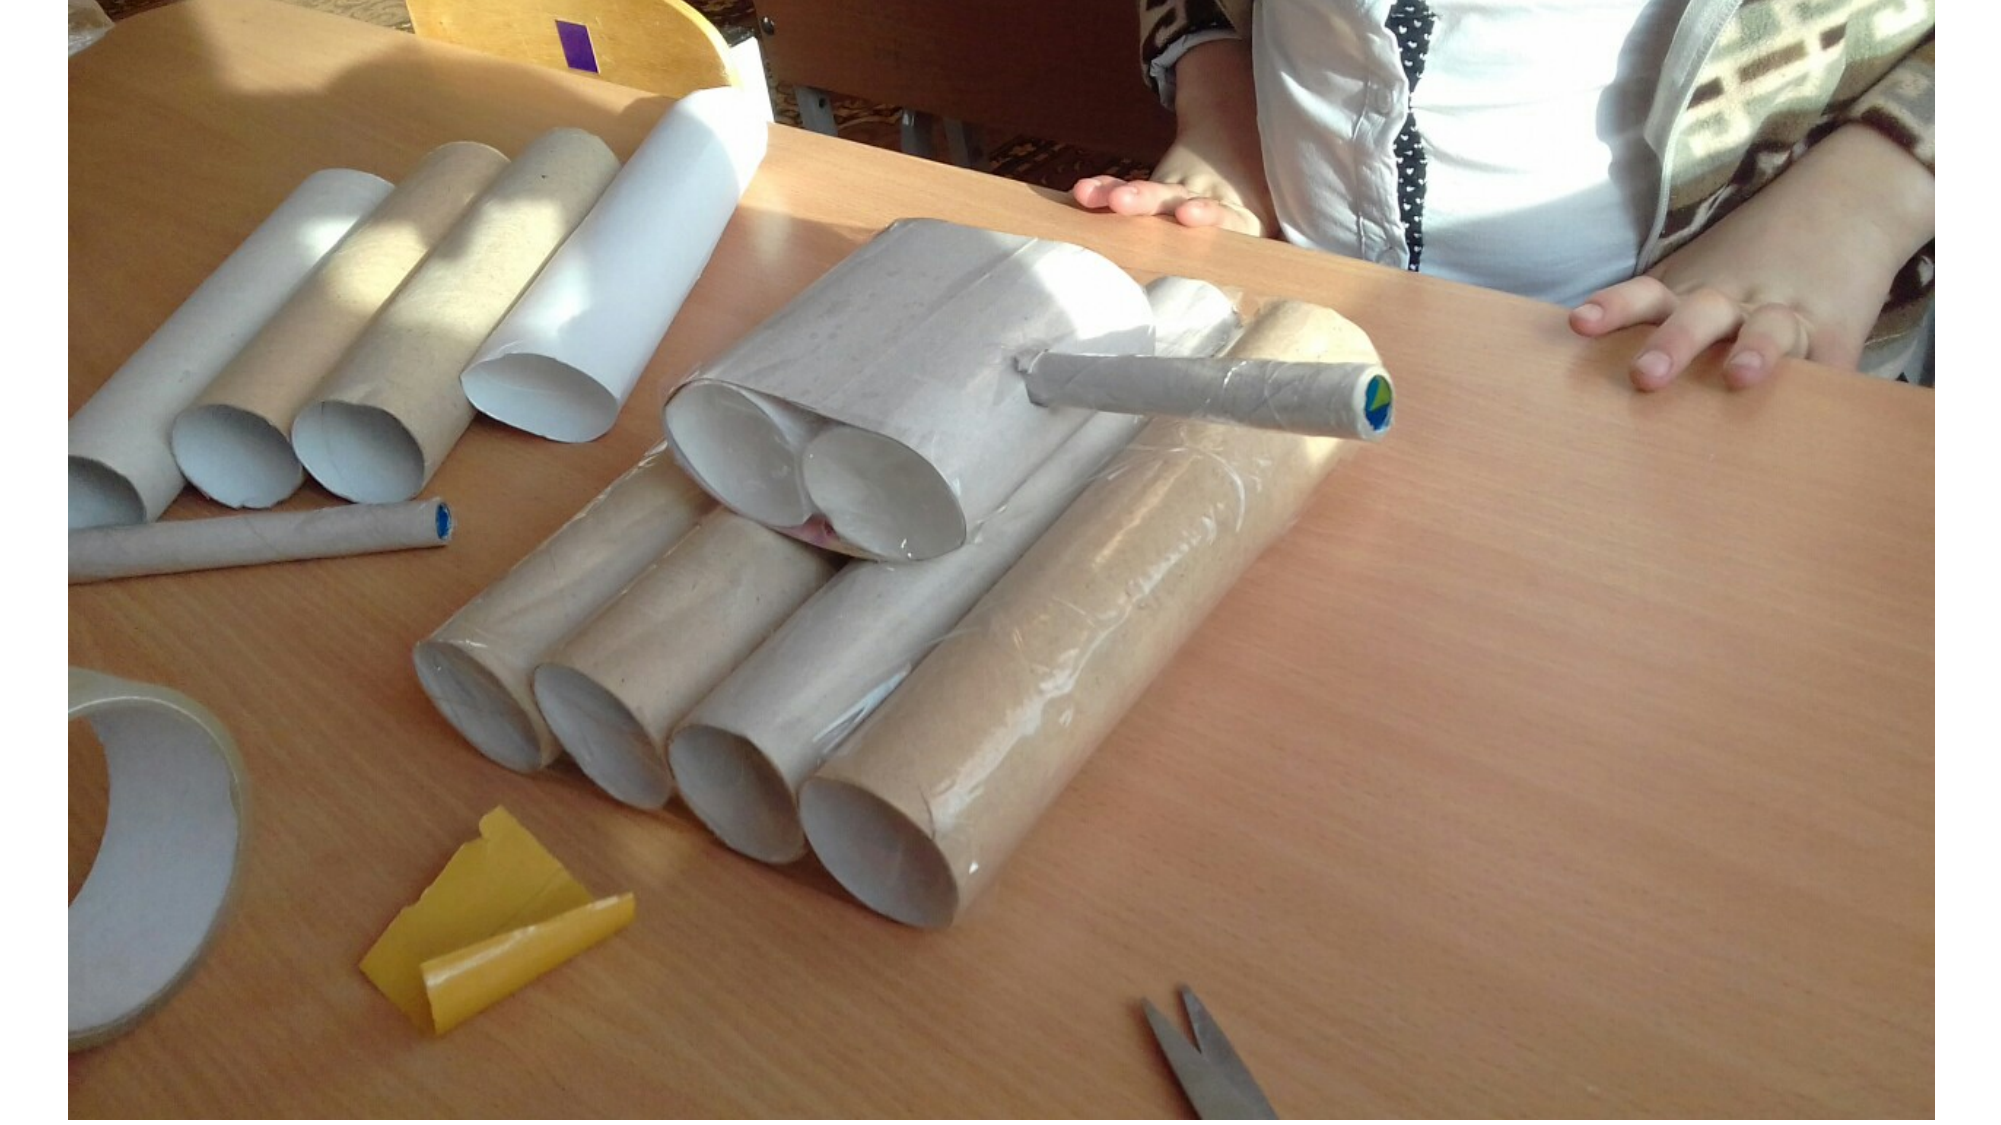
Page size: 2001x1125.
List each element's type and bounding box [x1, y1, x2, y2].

list [68, 0, 1935, 1120]
